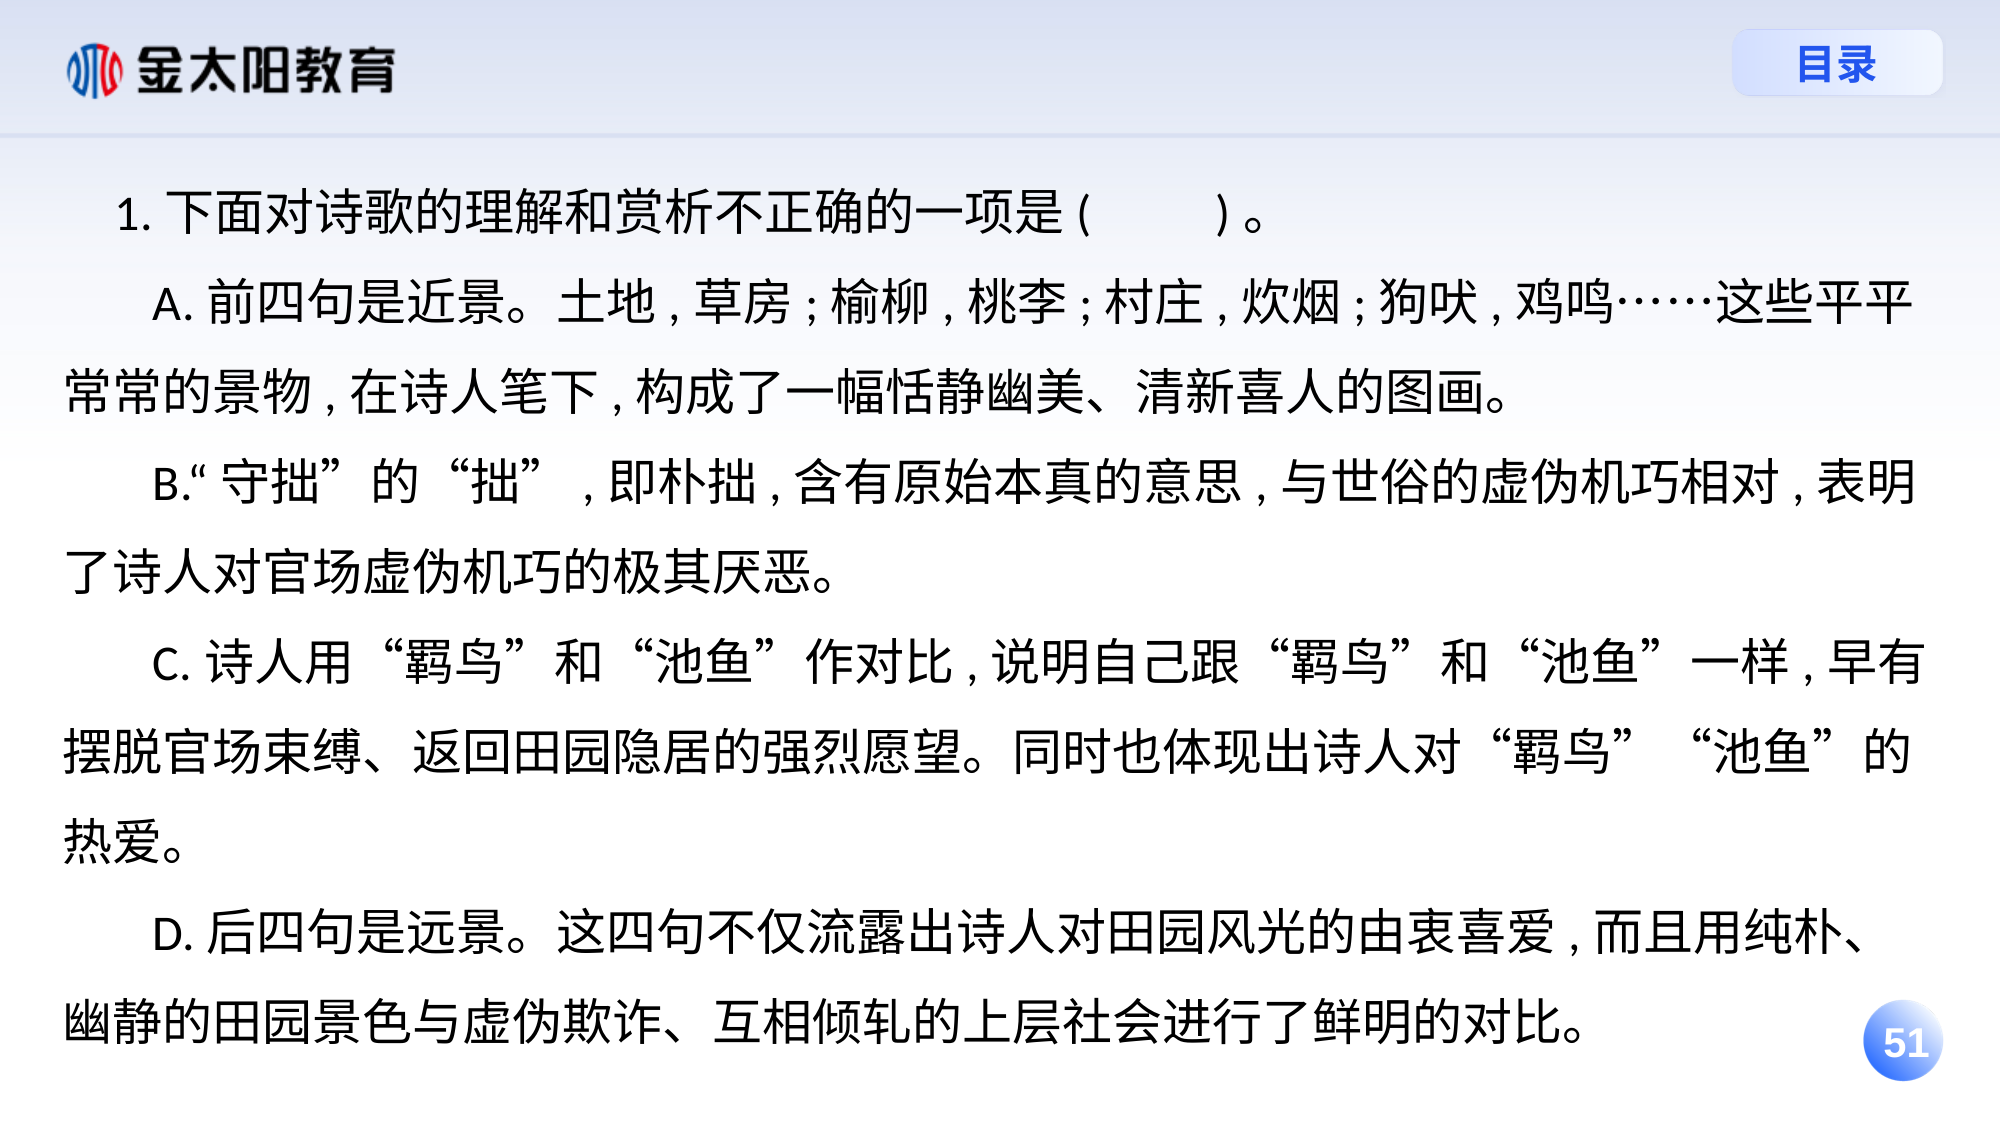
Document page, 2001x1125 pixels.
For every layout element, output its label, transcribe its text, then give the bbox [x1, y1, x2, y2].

text_box 1.下面对诗歌的理解和赏析不正确的一项是( )。 A.前四句是近景。土地,草房;榆柳,桃李;村庄,炊烟;狗吠,鸡鸣……这些平平常常的景物,在诗人笔下,构成了一幅恬静幽美、清新喜人的图画。 B.“守拙”的“拙”,即朴拙,含有原始本真的意思,与世俗的虚伪机巧相对,表明了诗人对官场虚伪机巧的极其厌恶。 C.诗人用“羁鸟”和“池鱼”作对比,说明自己跟“羁鸟”和“池鱼”一样,早有摆脱官场束缚、返回田园隐居的强烈愿望。同时也体现出诗人对“羁鸟”“池鱼”的热爱。 D.后四句是远景。这四句不仅流露出诗人对田园风光的由衷喜爱,而且用纯朴、幽静的田园景色与虚伪欺诈、互相倾轧的上层社会进行了鲜明的对比。 [62, 150, 1937, 1054]
picture [0, 0, 2000, 1125]
